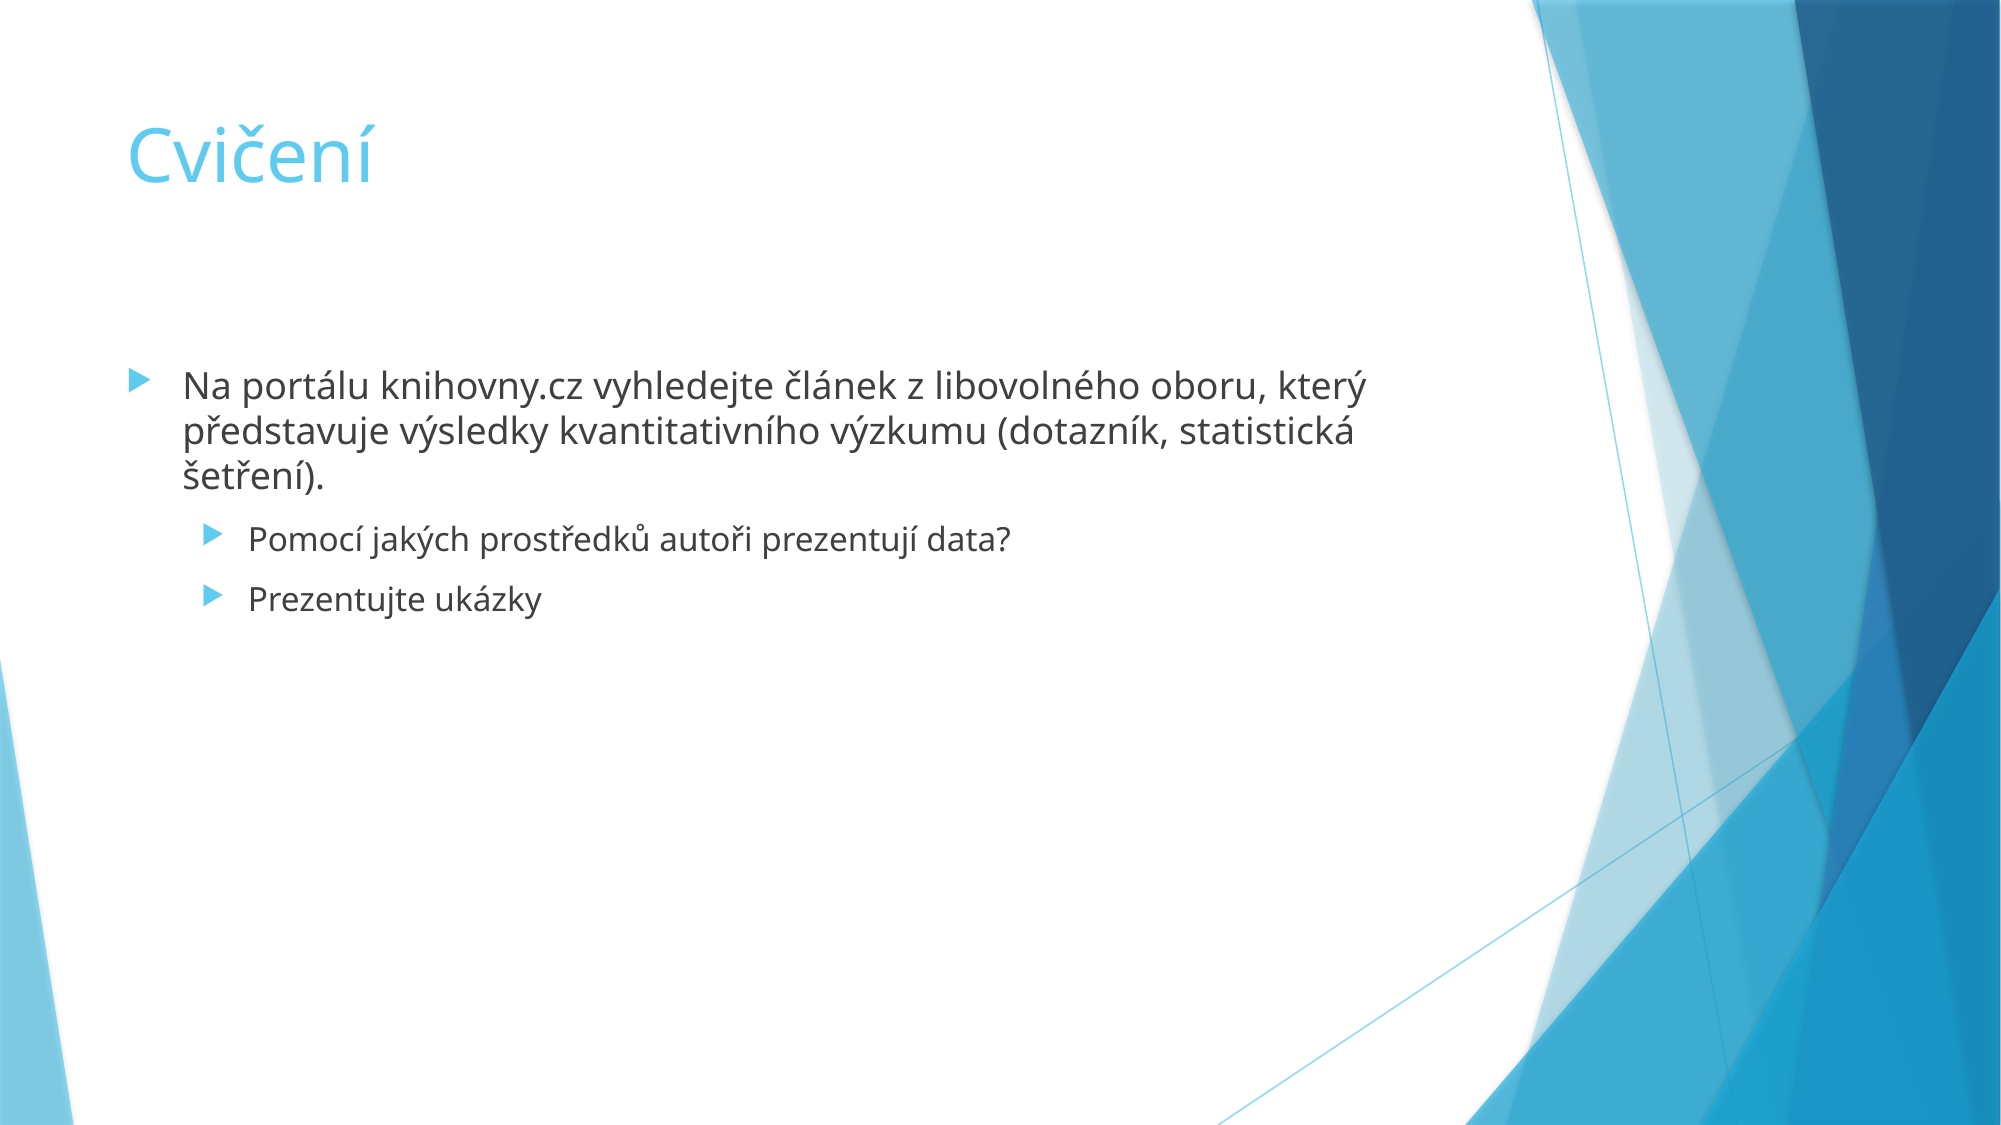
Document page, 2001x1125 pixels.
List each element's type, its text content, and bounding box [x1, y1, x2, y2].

title Cvičení [111, 99, 1522, 317]
list Na portálu knihovny.cz vyhledejte článek z libovolného oboru, který představuje výsledky kvantitativního výzkumu (dotazník, statistická šetření). Pomocí jakých prostředků autoři prezentují data? Prezentujte ukázky [111, 354, 1522, 992]
